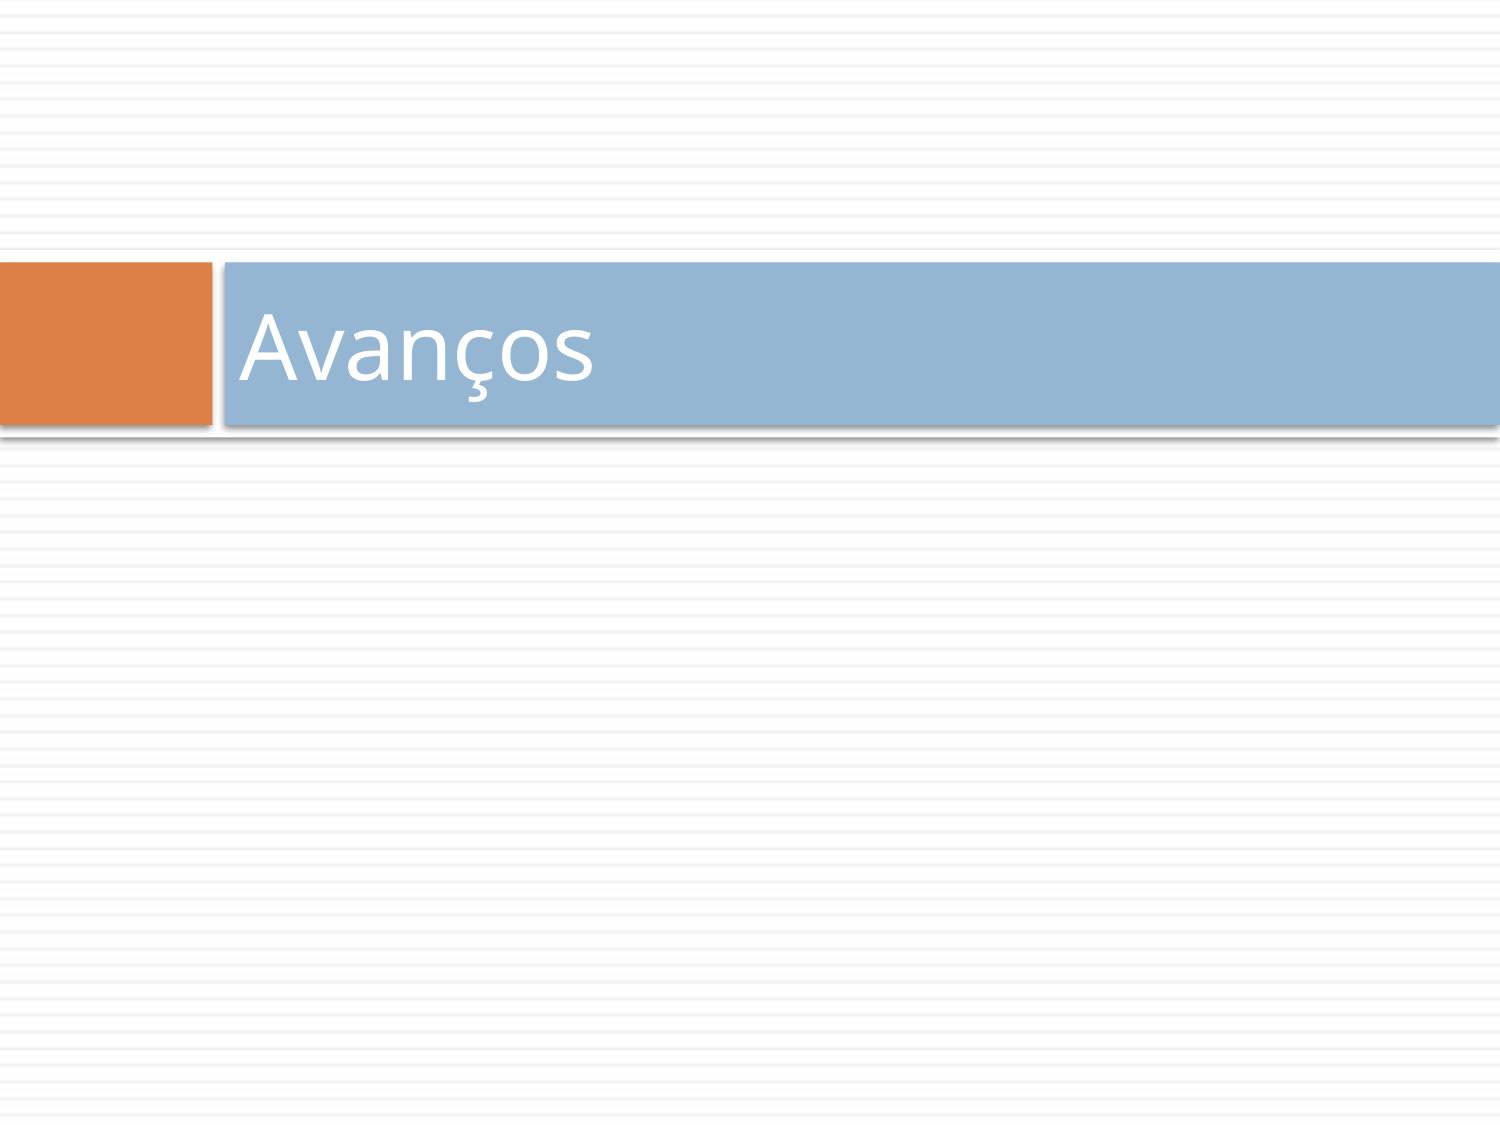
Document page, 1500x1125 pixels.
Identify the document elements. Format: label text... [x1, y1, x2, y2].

title Avanços [225, 262, 1475, 425]
